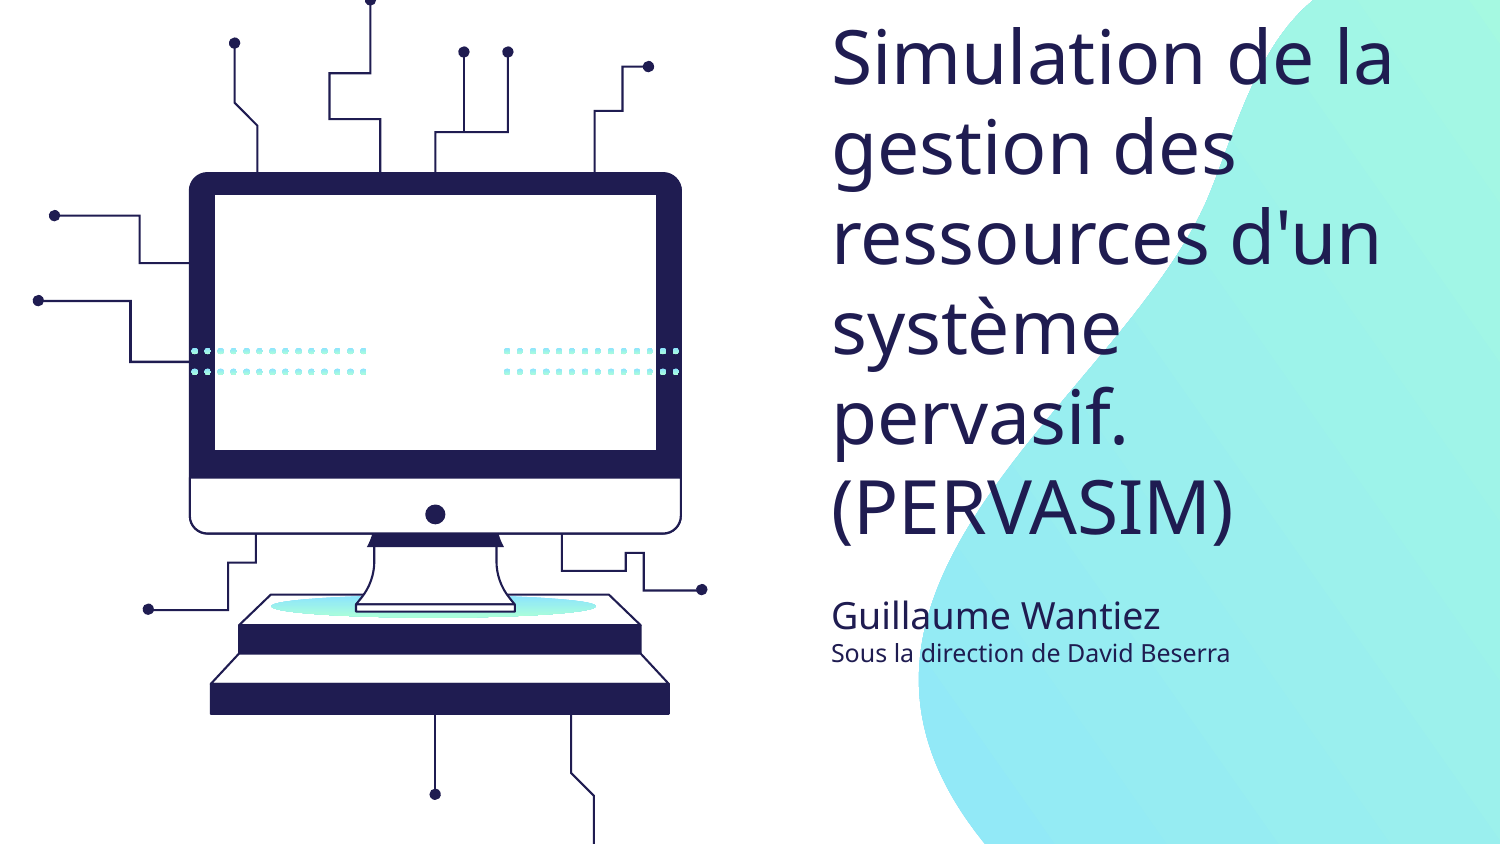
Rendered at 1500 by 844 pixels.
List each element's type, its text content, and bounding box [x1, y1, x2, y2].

text_box [920, 0, 1500, 844]
title Simulation de la gestion des ressources d'un système pervasif. (PERVASIM) [816, 86, 1435, 565]
subtitle Guillaume Wantiez Sous la direction de David Beserra [816, 577, 1452, 708]
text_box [31, 0, 708, 844]
